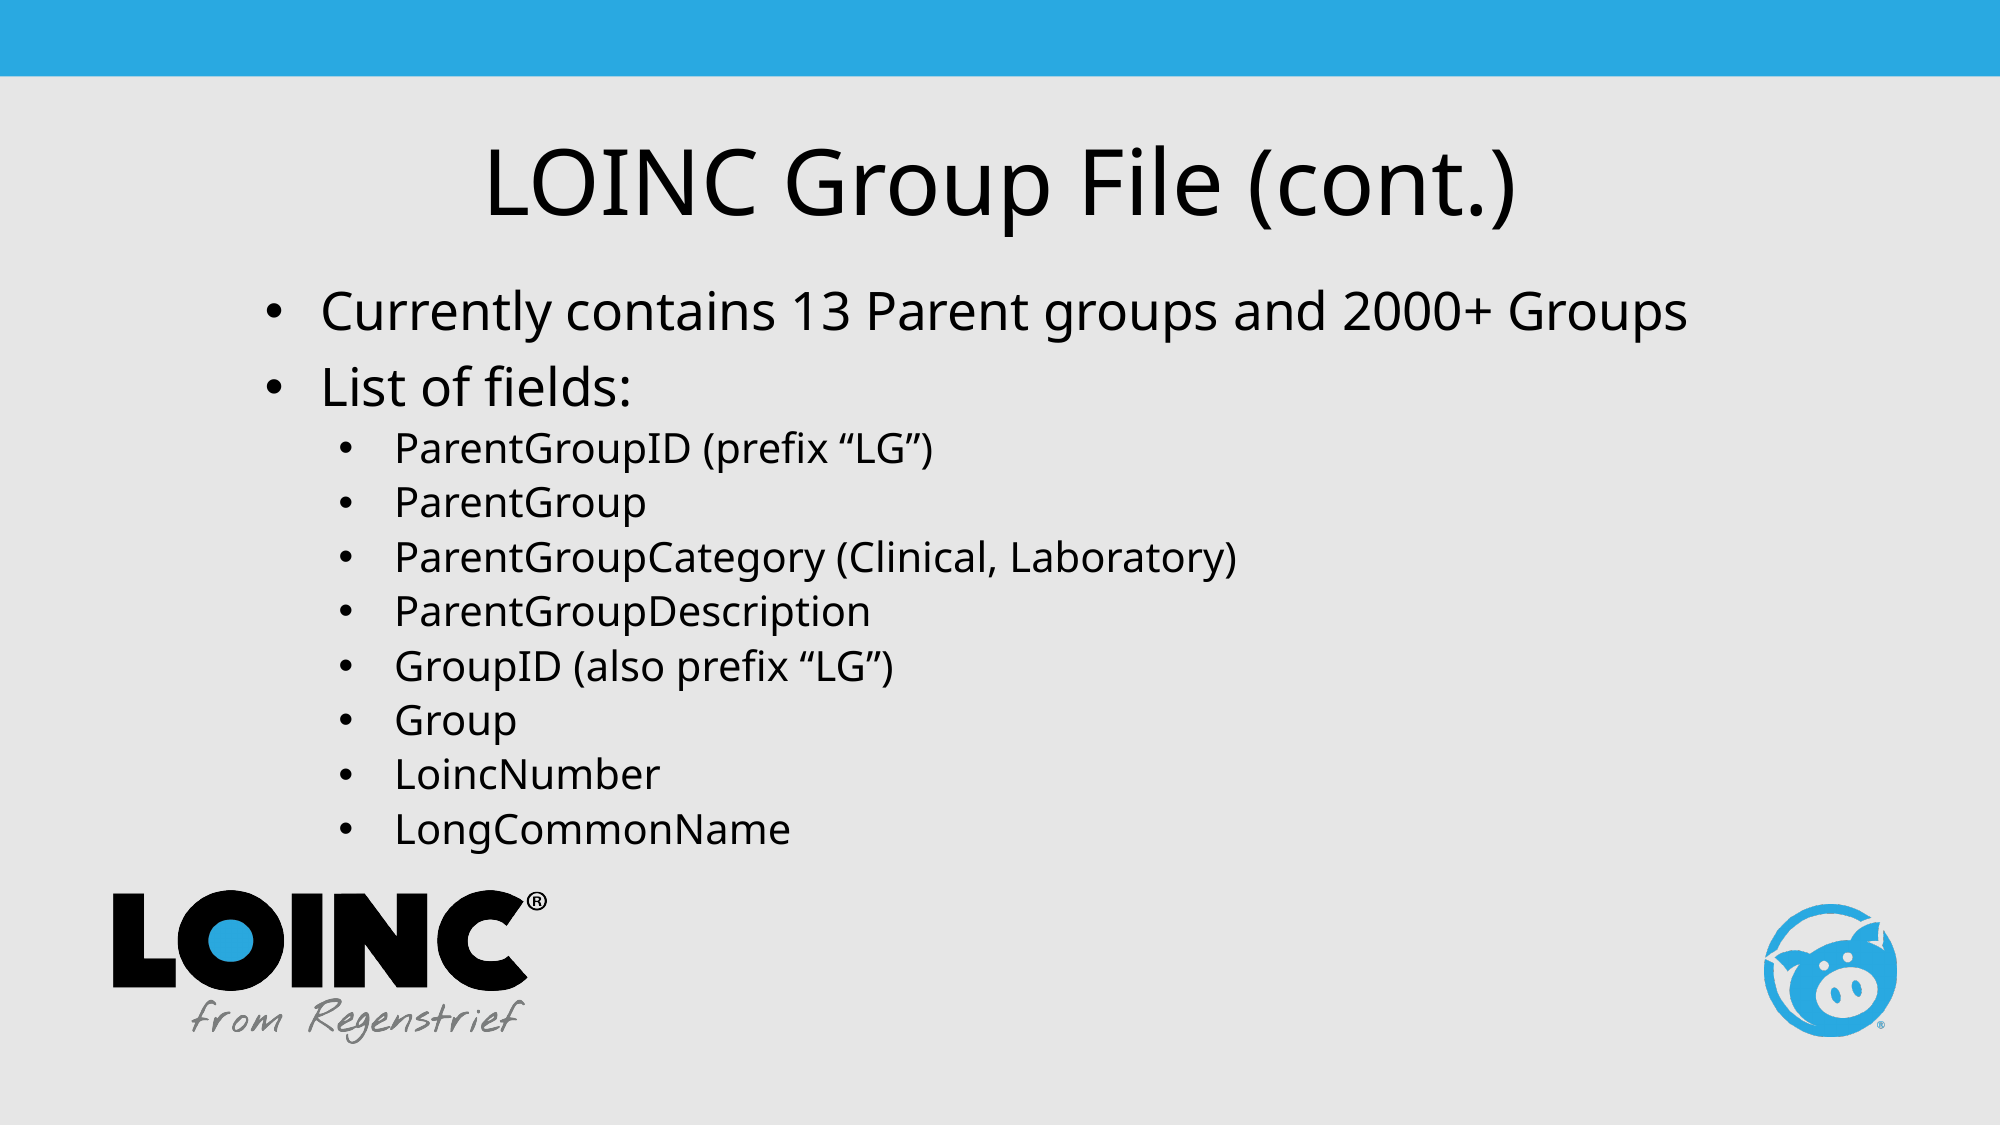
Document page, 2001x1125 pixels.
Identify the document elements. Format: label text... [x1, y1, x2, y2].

picture [1764, 904, 1897, 1037]
subtitle Currently contains 13 Parent groups and 2000+ Groups List of fields: ParentGroupID (prefix “LG”) ParentGroup ParentGroupCategory (Clinical, Laboratory) ParentGroupDescription GroupID (also prefix “LG”) Group LoincNumber LongCommonName [249, 278, 1750, 863]
picture [113, 890, 547, 1044]
title LOINC Group File (cont.) [137, 93, 1863, 278]
